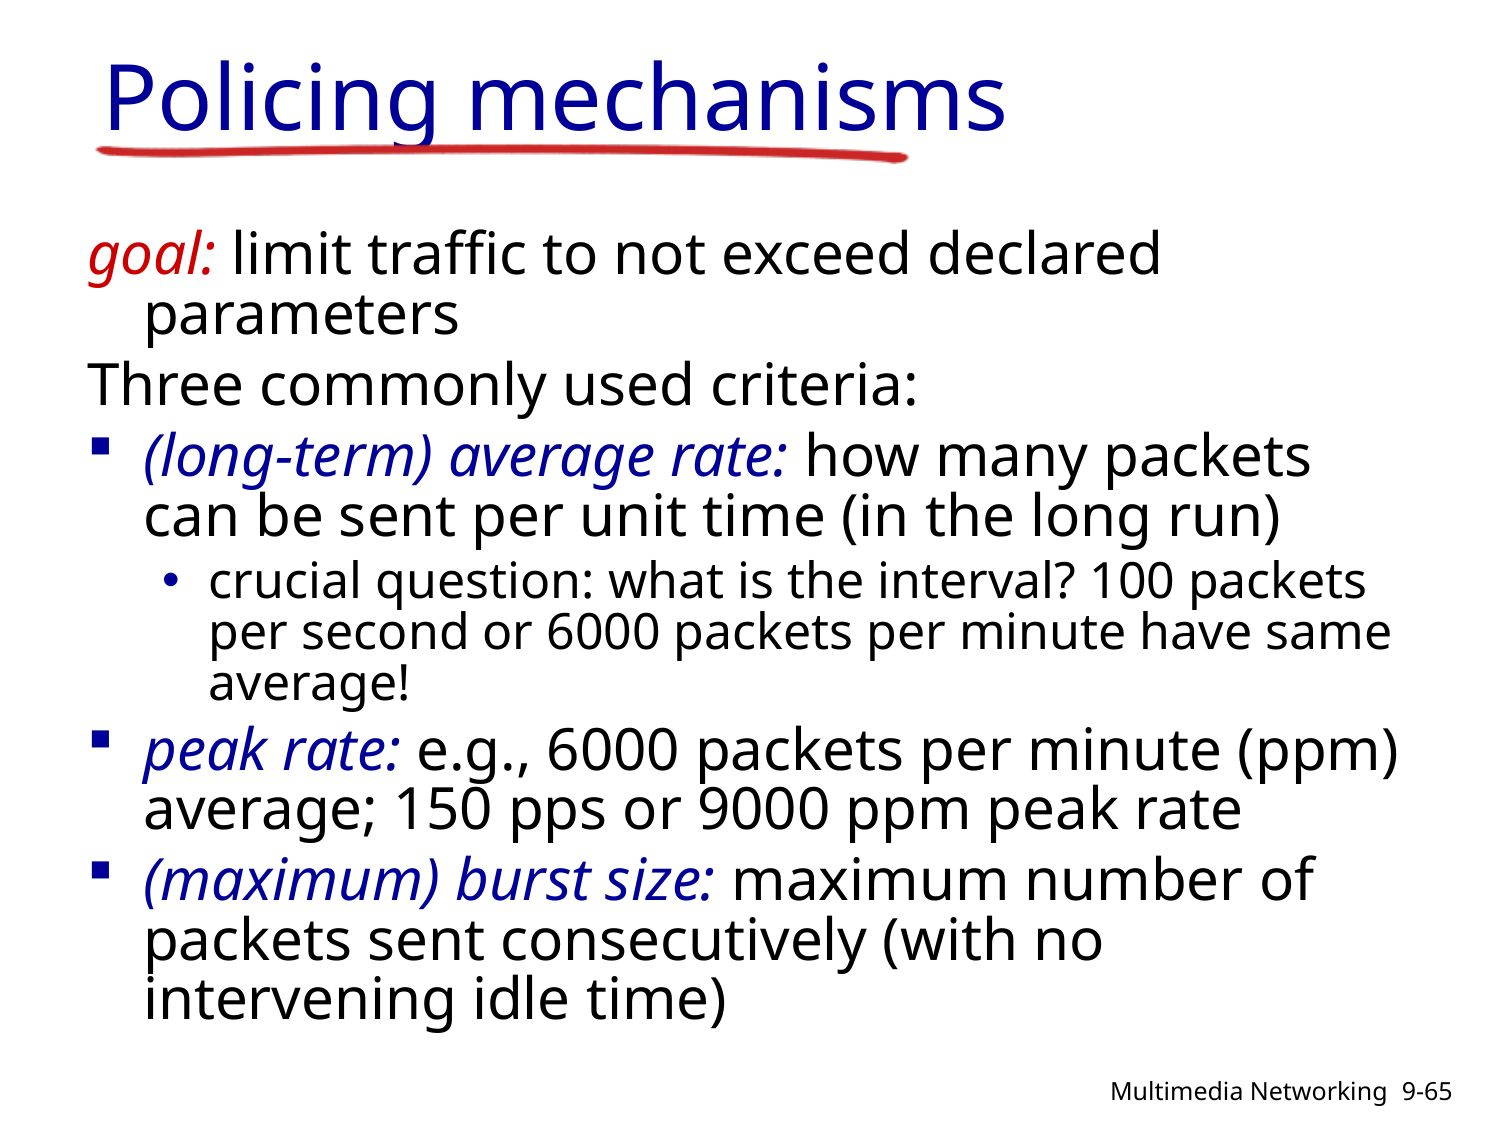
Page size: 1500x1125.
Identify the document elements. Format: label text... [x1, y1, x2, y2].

footer Multimedia Networking [1079, 1067, 1403, 1110]
picture [92, 139, 918, 169]
list goal: limit traffic to not exceed declared parameters Three commonly used criteria: (long-term) average rate: how many packets can be sent per unit time (in the long run) crucial question: what is the interval? 100 packets per second or 6000 packets per minute have same average! peak rate: e.g., 6000 packets per minute (ppm) average; 150 pps or 9000 ppm peak rate (maximum) burst size: maximum number of packets sent consecutively (with no intervening idle time) [72, 219, 1426, 679]
slide_number 9-65 [1387, 1068, 1500, 1113]
title Policing mechanisms [87, 0, 1363, 188]
